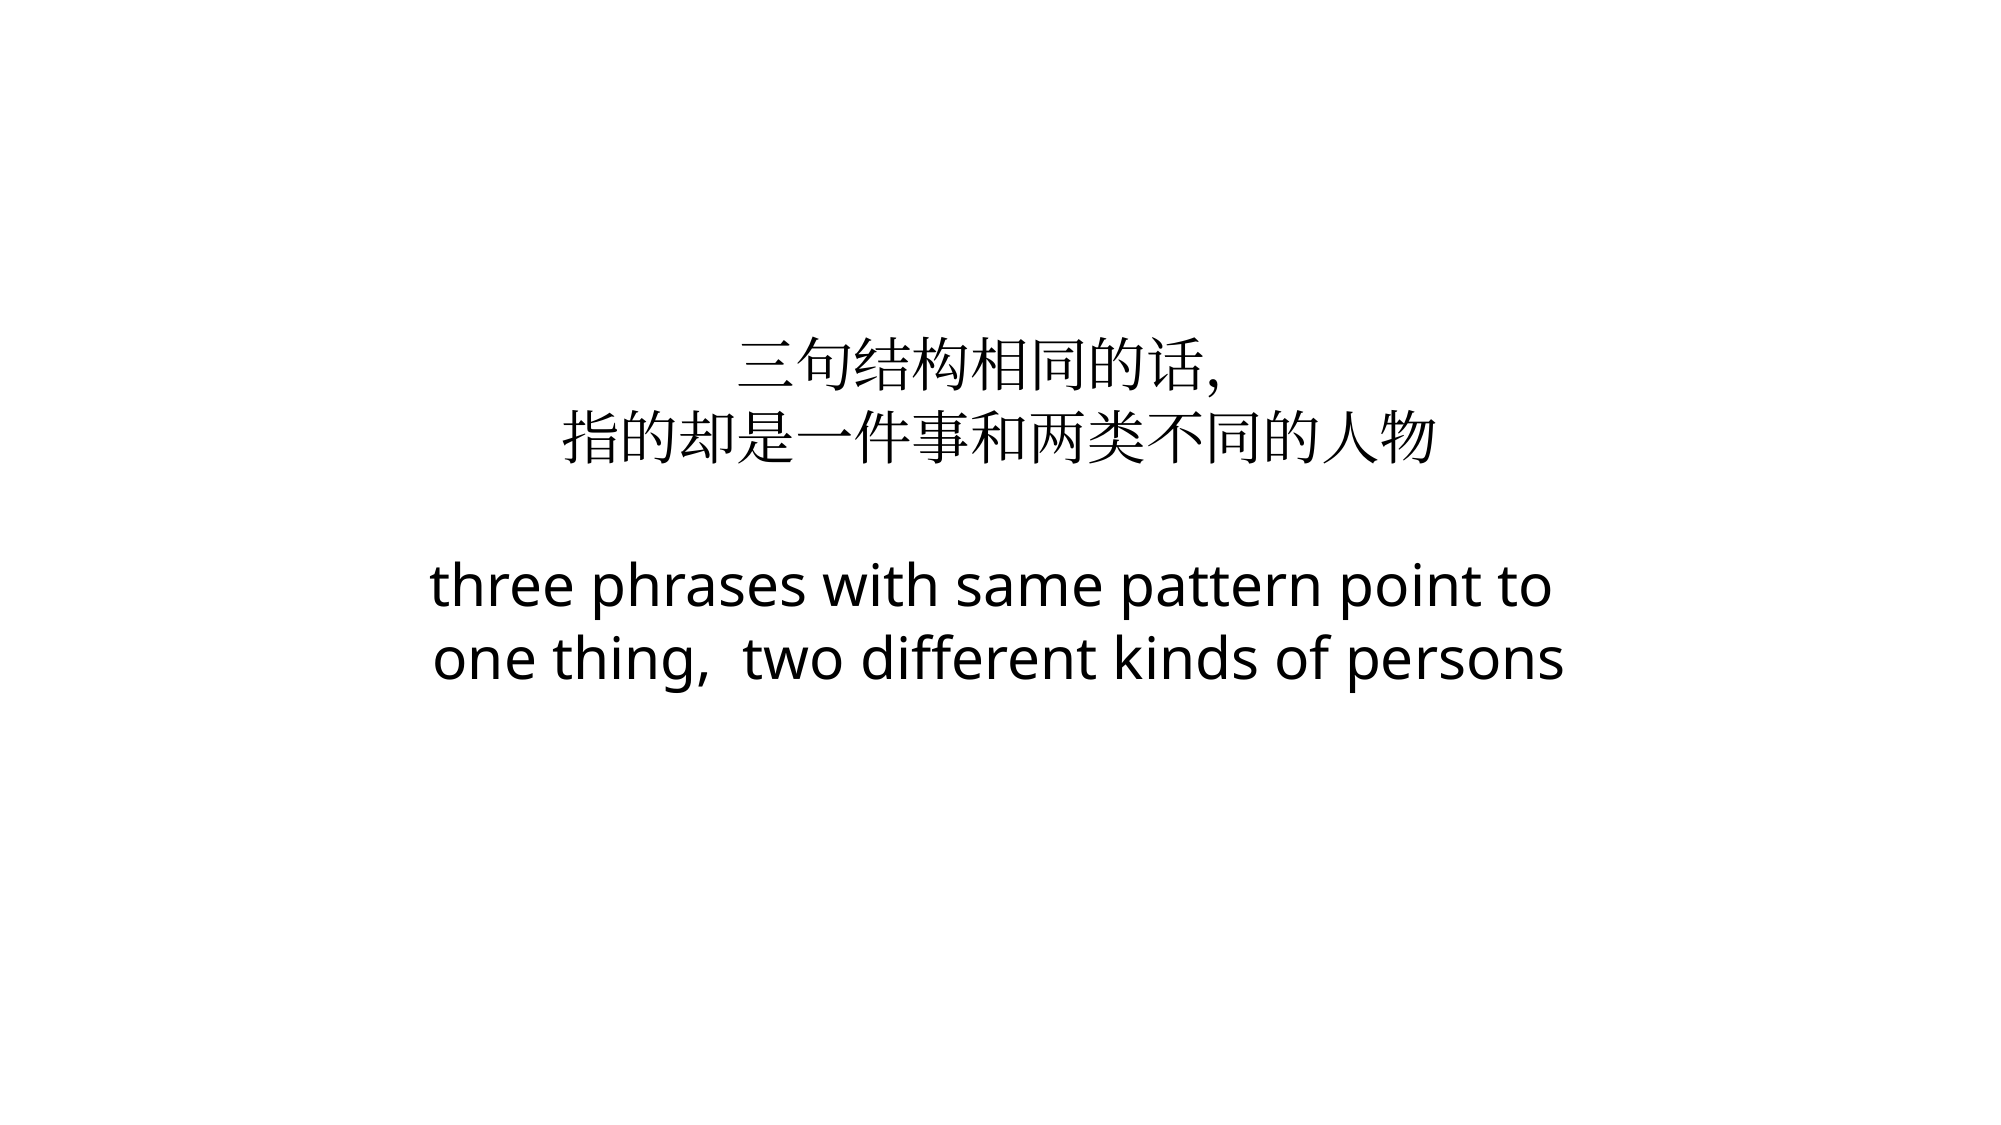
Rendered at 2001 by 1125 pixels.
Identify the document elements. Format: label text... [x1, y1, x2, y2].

title 三句结构相同的话， 指的却是一件事和两类不同的人物 three phrases with same pattern point to one thing, two different kinds of persons [249, 315, 1750, 793]
